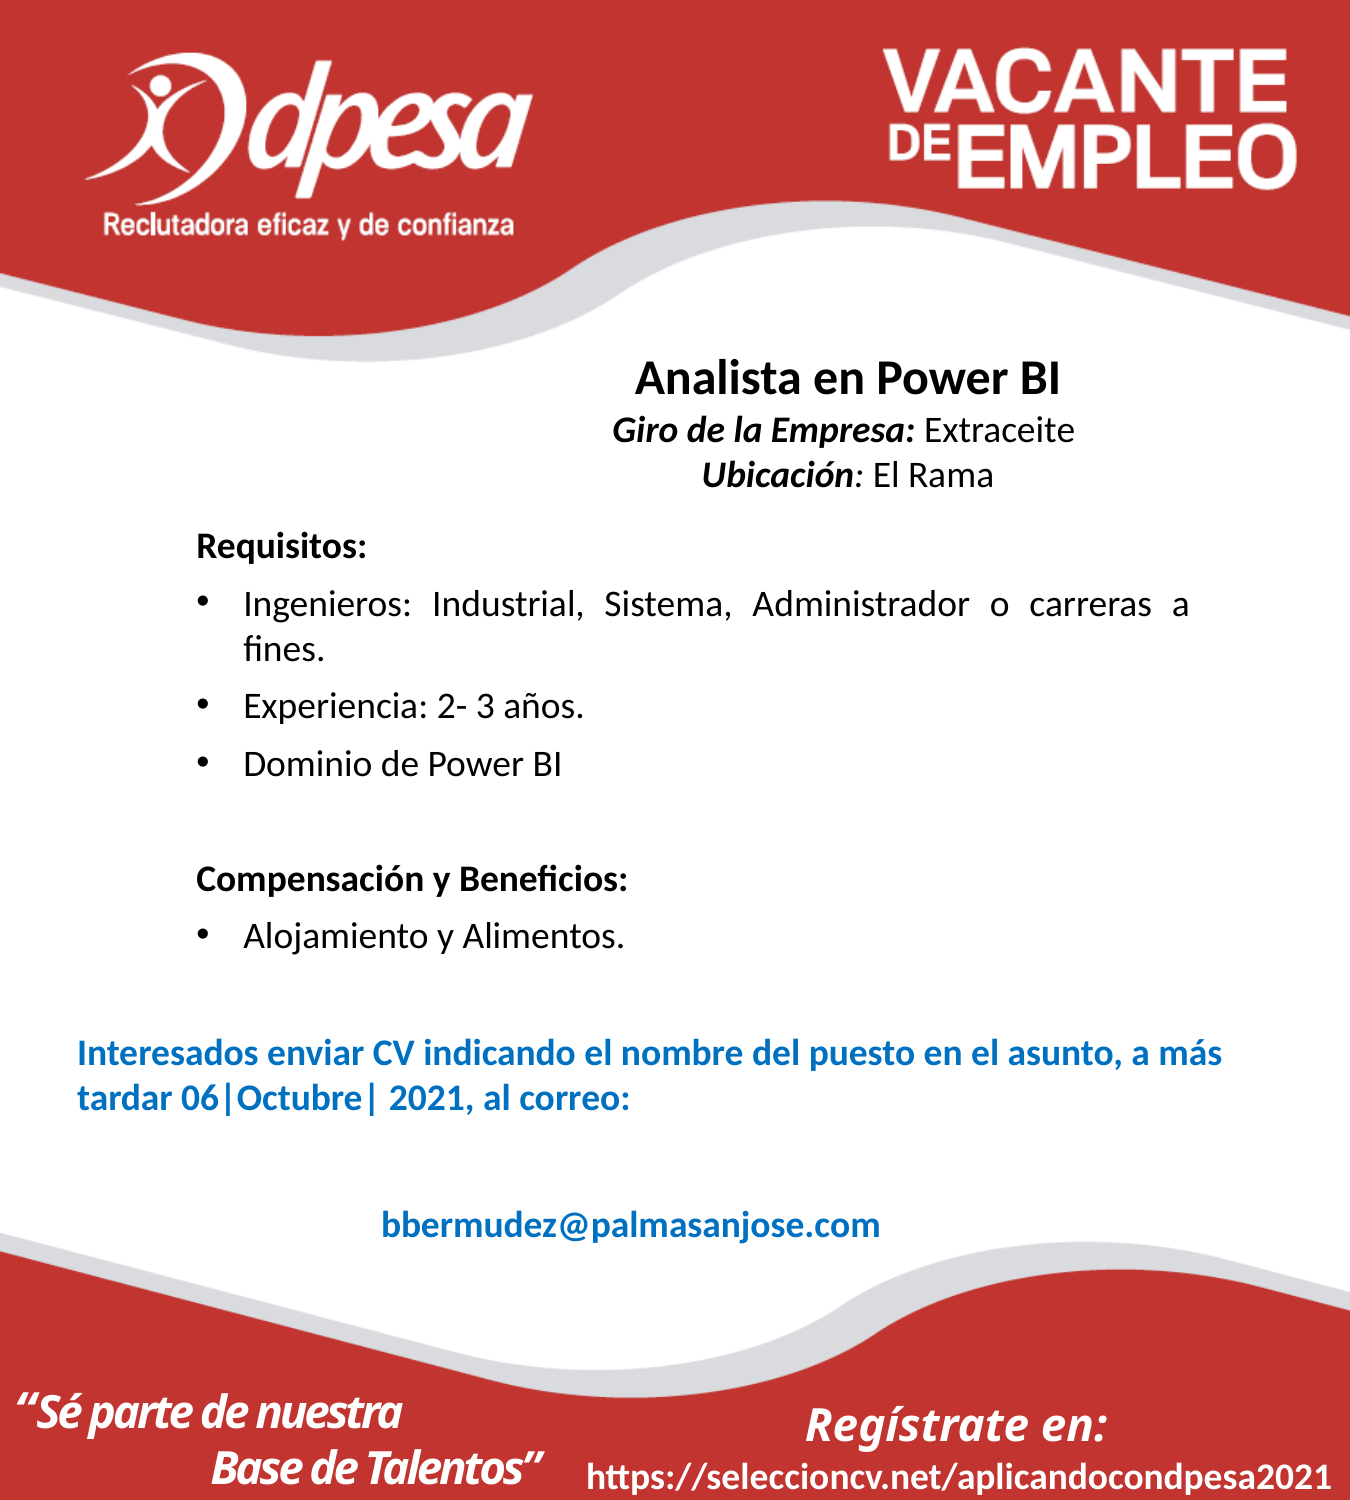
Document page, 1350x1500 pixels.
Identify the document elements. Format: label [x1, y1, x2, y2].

text_box [0, 0, 1350, 1500]
